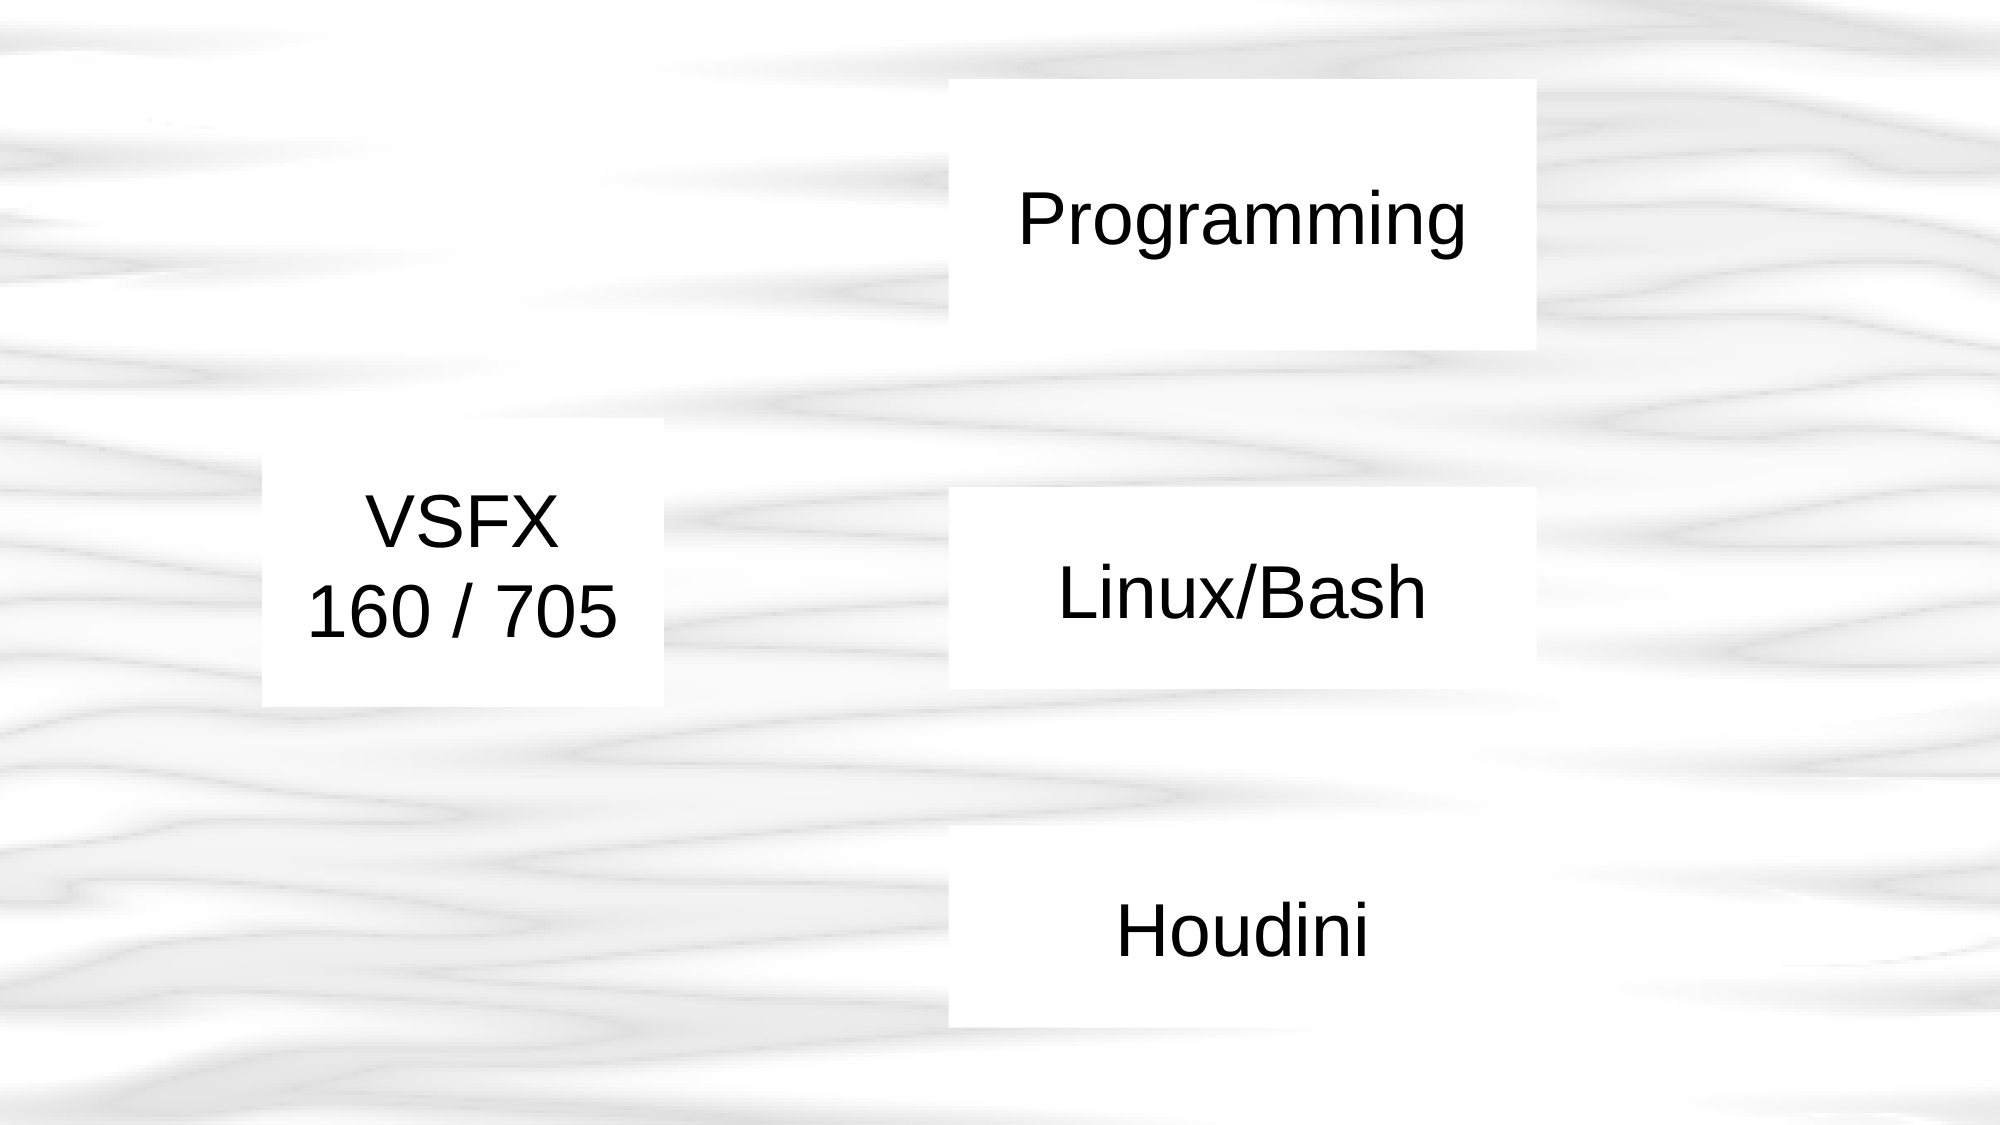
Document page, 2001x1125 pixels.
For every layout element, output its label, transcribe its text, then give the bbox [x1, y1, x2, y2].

text_box Linux/Bash [948, 486, 1538, 690]
text_box VSFX 160 / 705 [262, 418, 664, 707]
text_box Programming [948, 78, 1538, 351]
text_box Houdini [948, 825, 1538, 1029]
